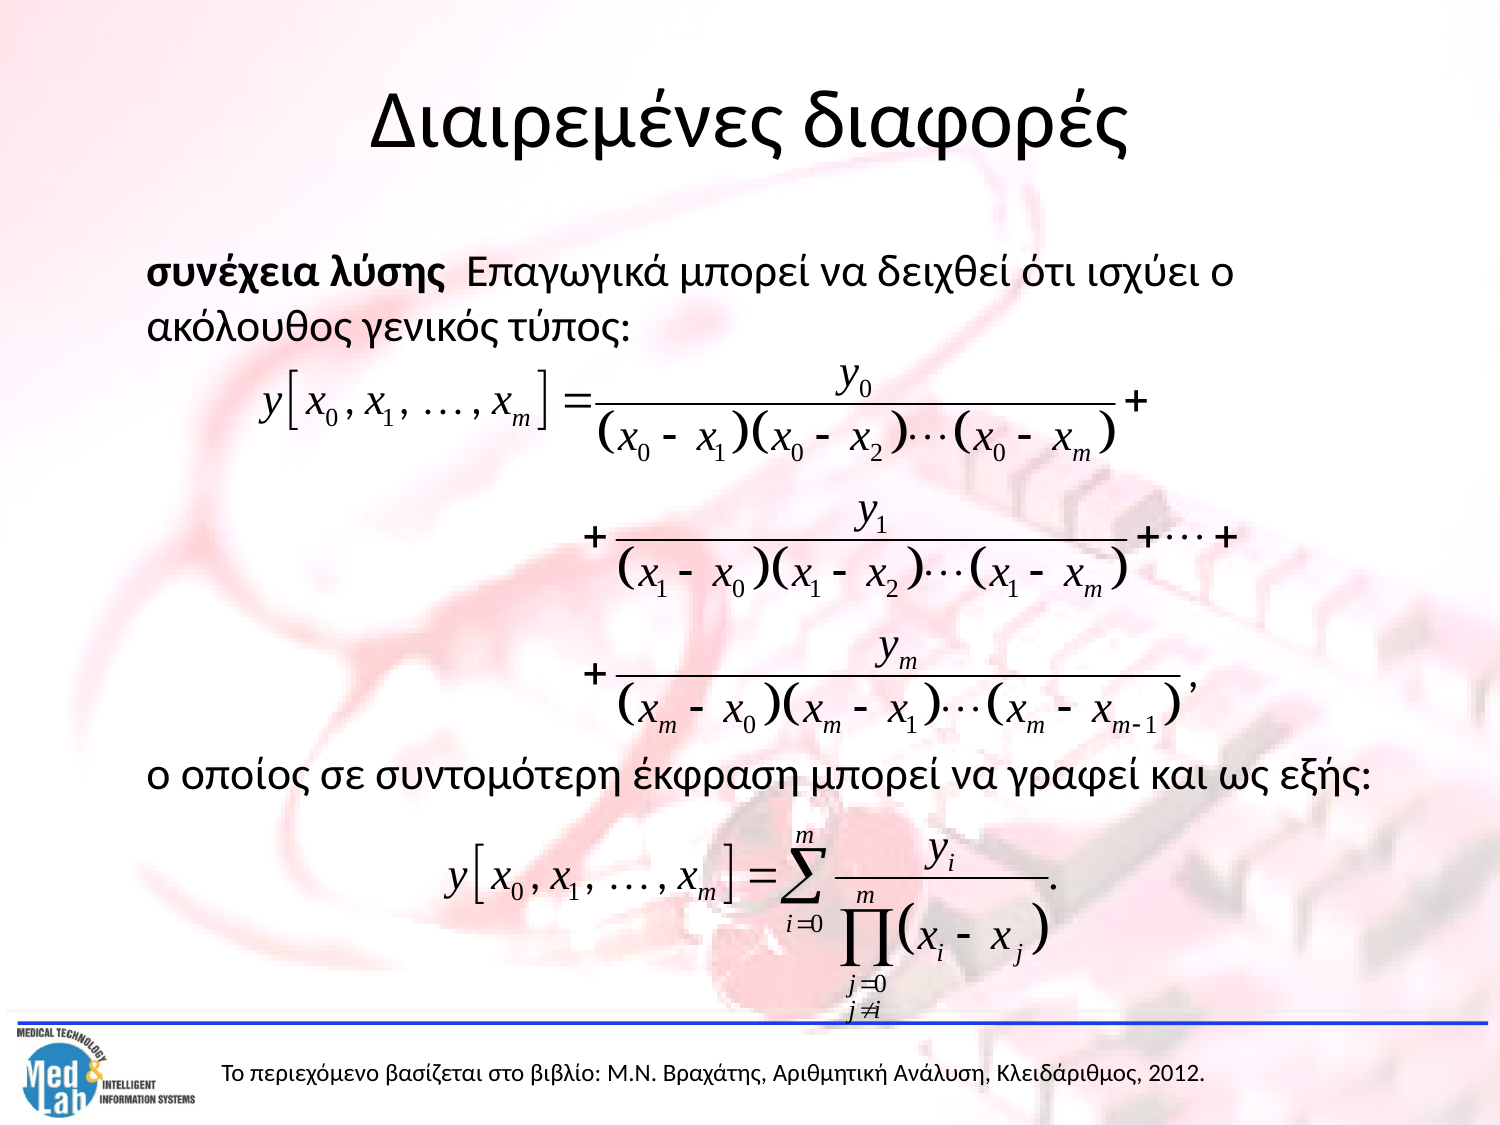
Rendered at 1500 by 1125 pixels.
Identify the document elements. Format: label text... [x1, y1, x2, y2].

picture [17, 1028, 195, 1118]
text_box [436, 813, 1064, 1036]
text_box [251, 340, 1249, 747]
list συνέχεια λύσης Επαγωγικά μπορεί να δειχθεί ότι ισχύει ο ακόλουθος γενικός τύπος: o οποίος σε συντομότερη έκφραση μπορεί να γραφεί και ως εξής: [75, 233, 1425, 1012]
title Διαιρεμένες διαφορές [75, 20, 1425, 208]
